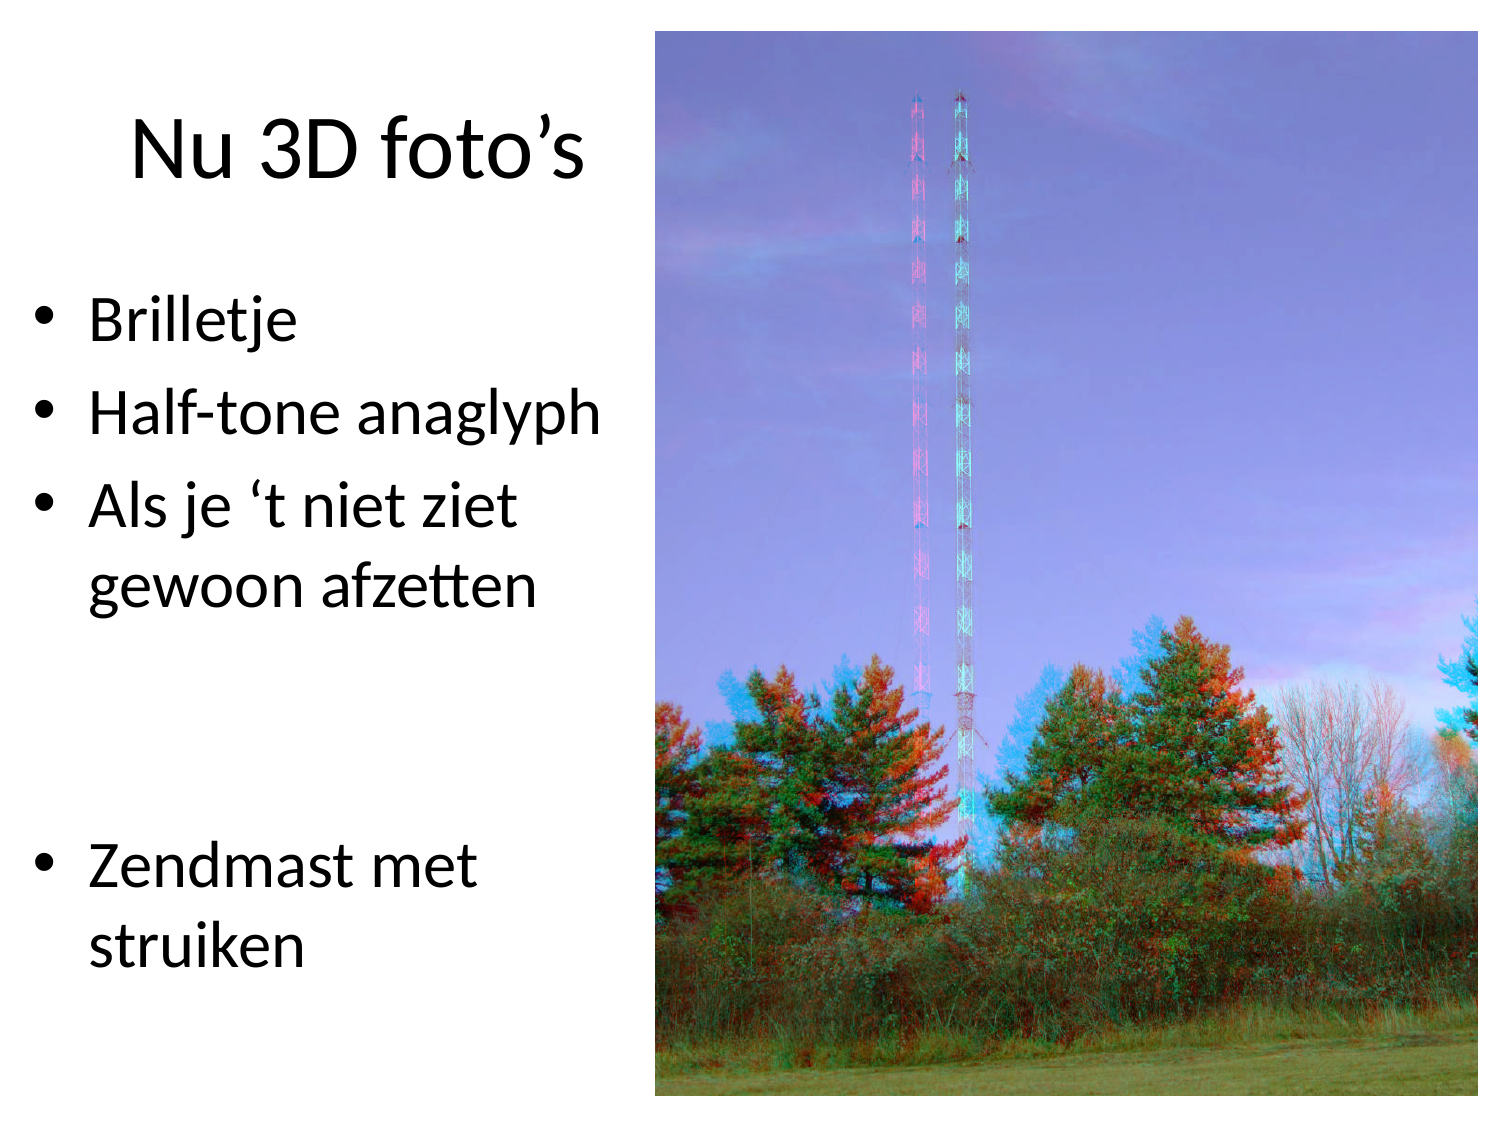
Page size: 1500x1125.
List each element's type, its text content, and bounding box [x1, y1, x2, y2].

title Nu 3D foto’s [57, 78, 650, 206]
list Brilletje Half-tone anaglyph Als je ‘t niet ziet gewoon afzetten Zendmast met struiken [17, 267, 632, 1010]
picture [655, 31, 1478, 1096]
